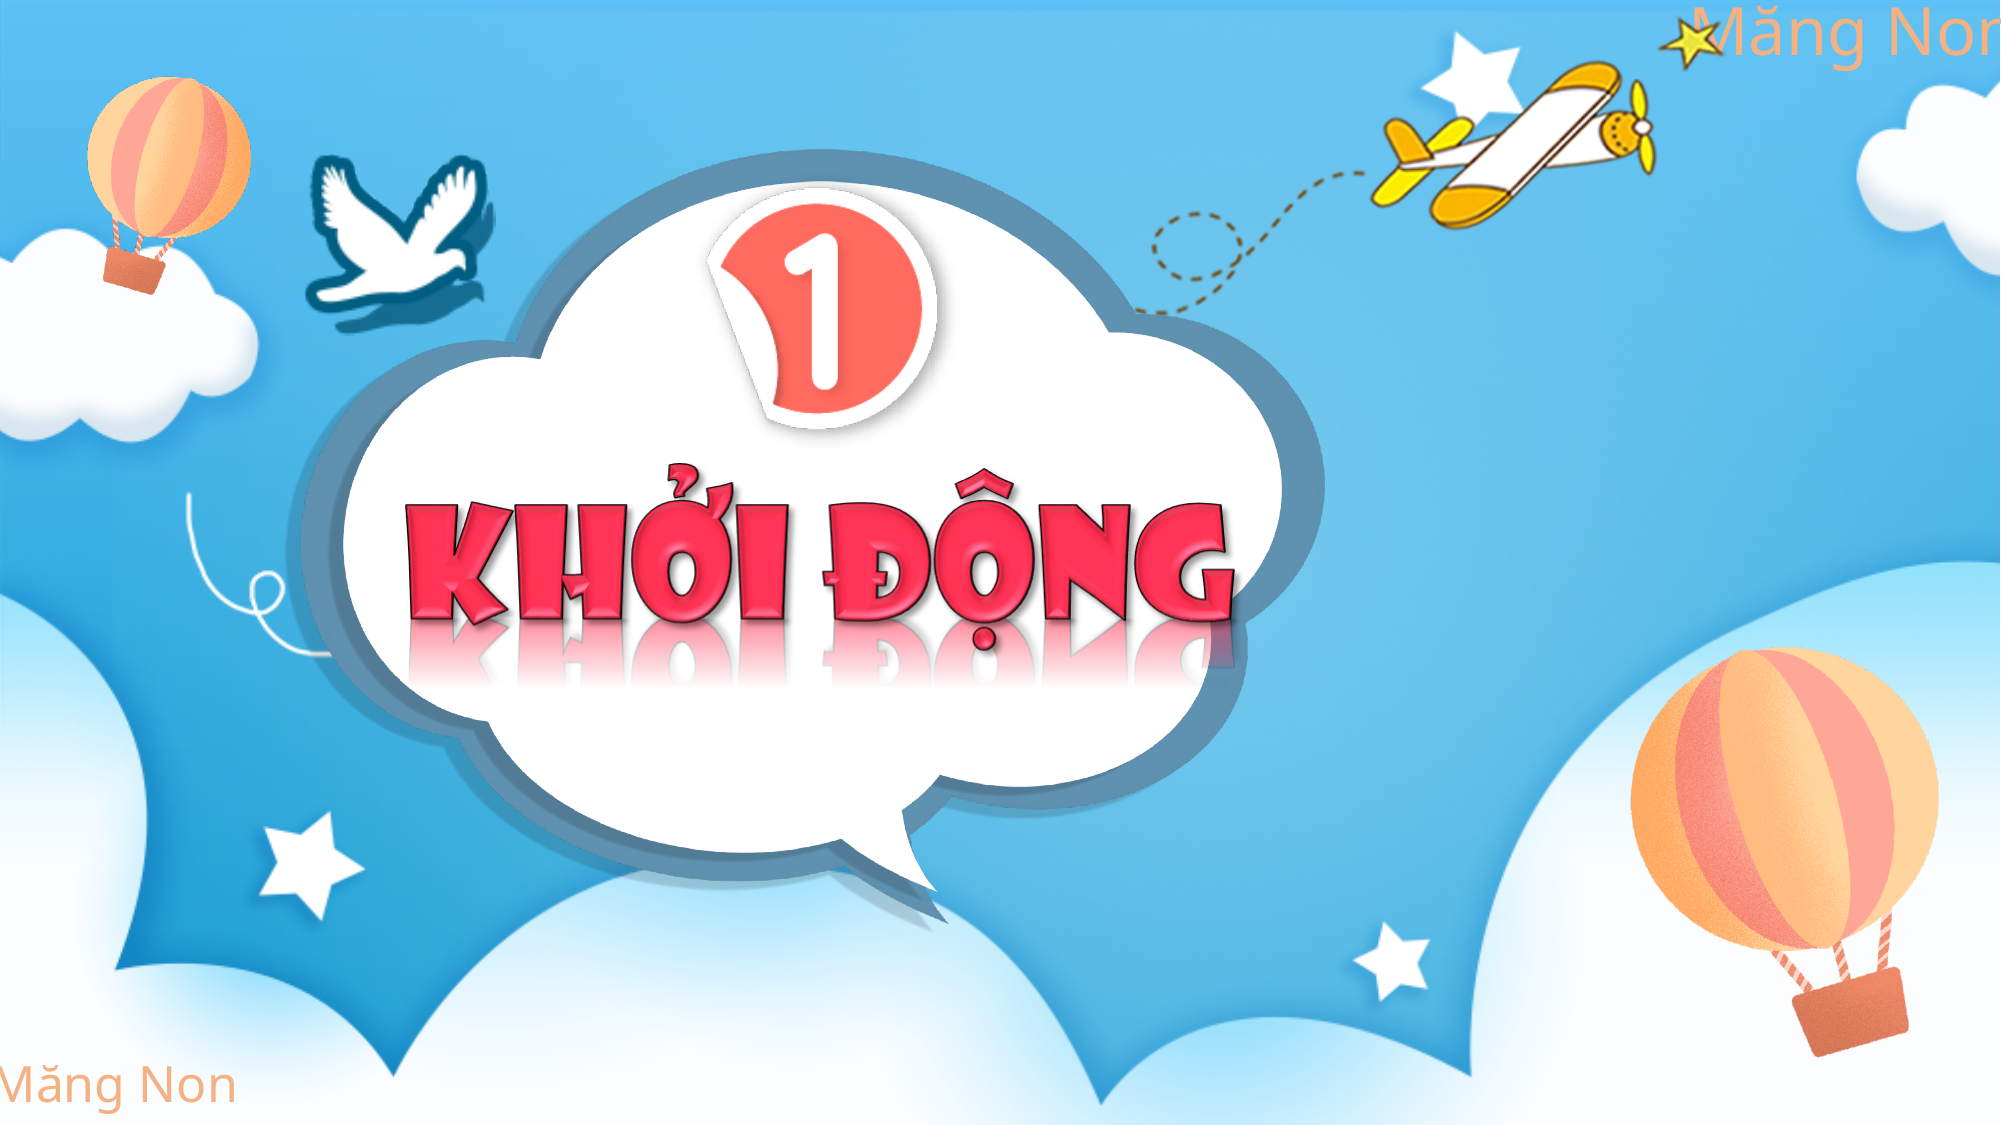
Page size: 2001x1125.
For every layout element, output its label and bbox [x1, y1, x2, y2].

text_box [283, 15, 1726, 934]
picture [0, 0, 2001, 1125]
